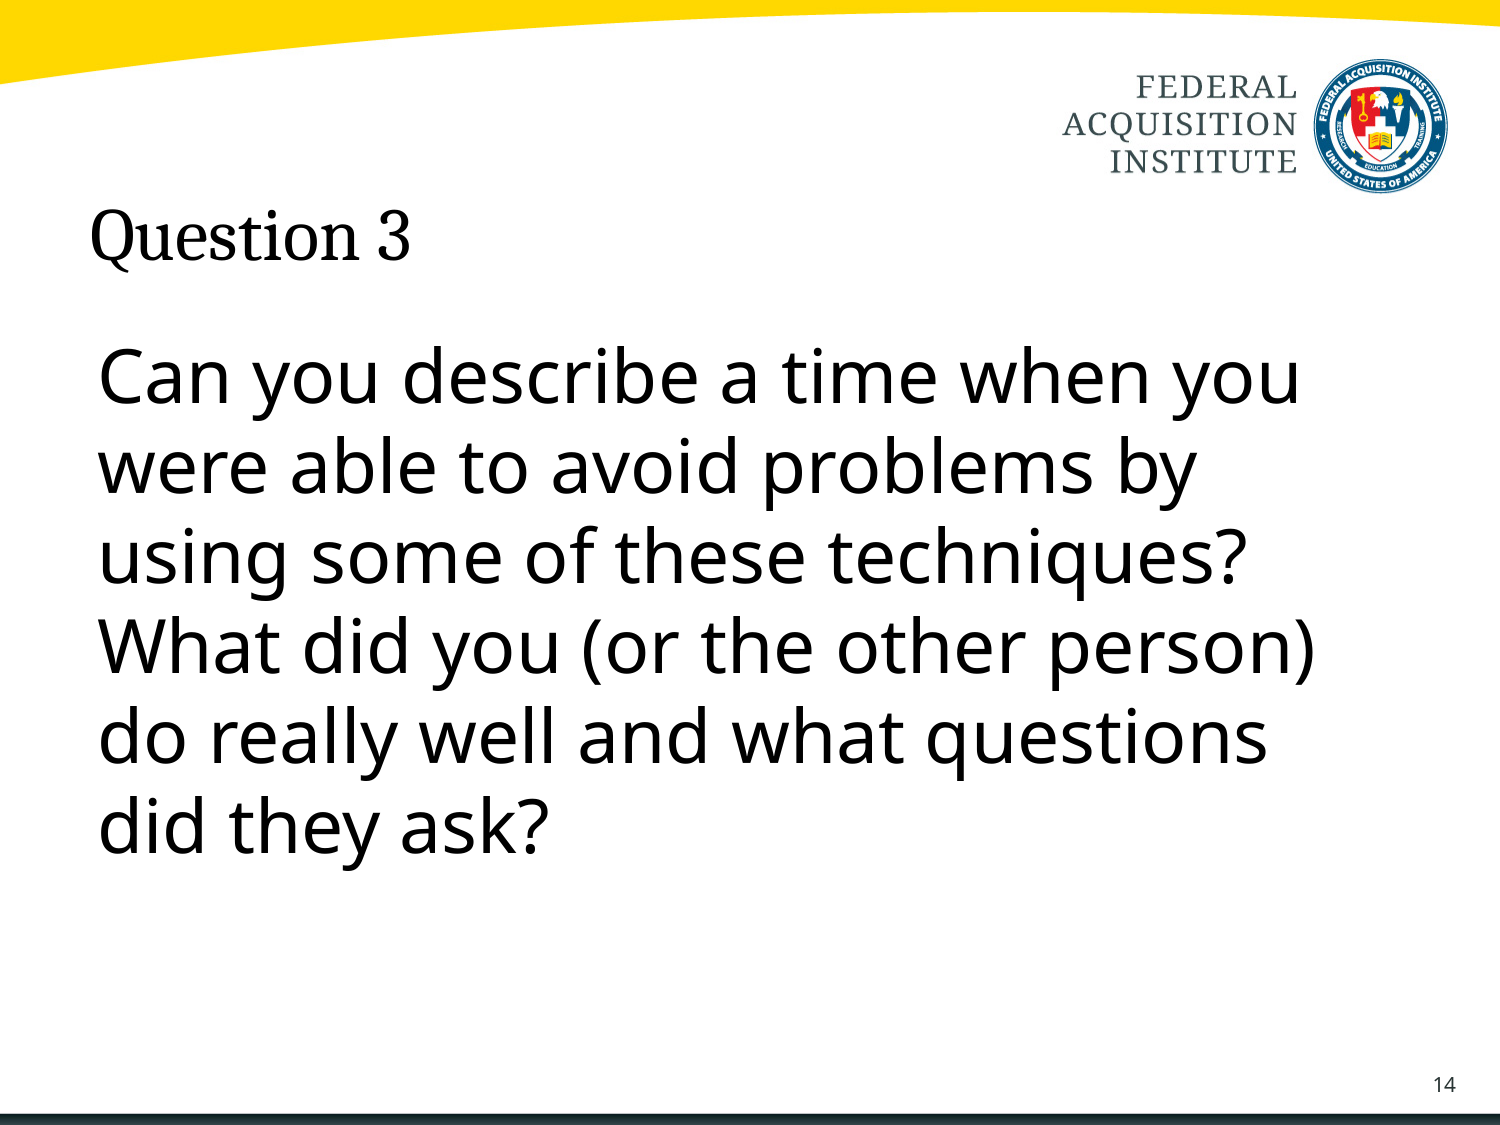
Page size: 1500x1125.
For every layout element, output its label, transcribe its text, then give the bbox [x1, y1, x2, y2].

slide_number 14 [1415, 1047, 1474, 1107]
picture [0, 0, 1500, 1125]
title Question 3 [75, 172, 1320, 296]
text_box Can you describe a time when you were able to avoid problems by using some of these techniques? What did you (or the other person) do really well and what questions did they ask? [82, 321, 1416, 877]
